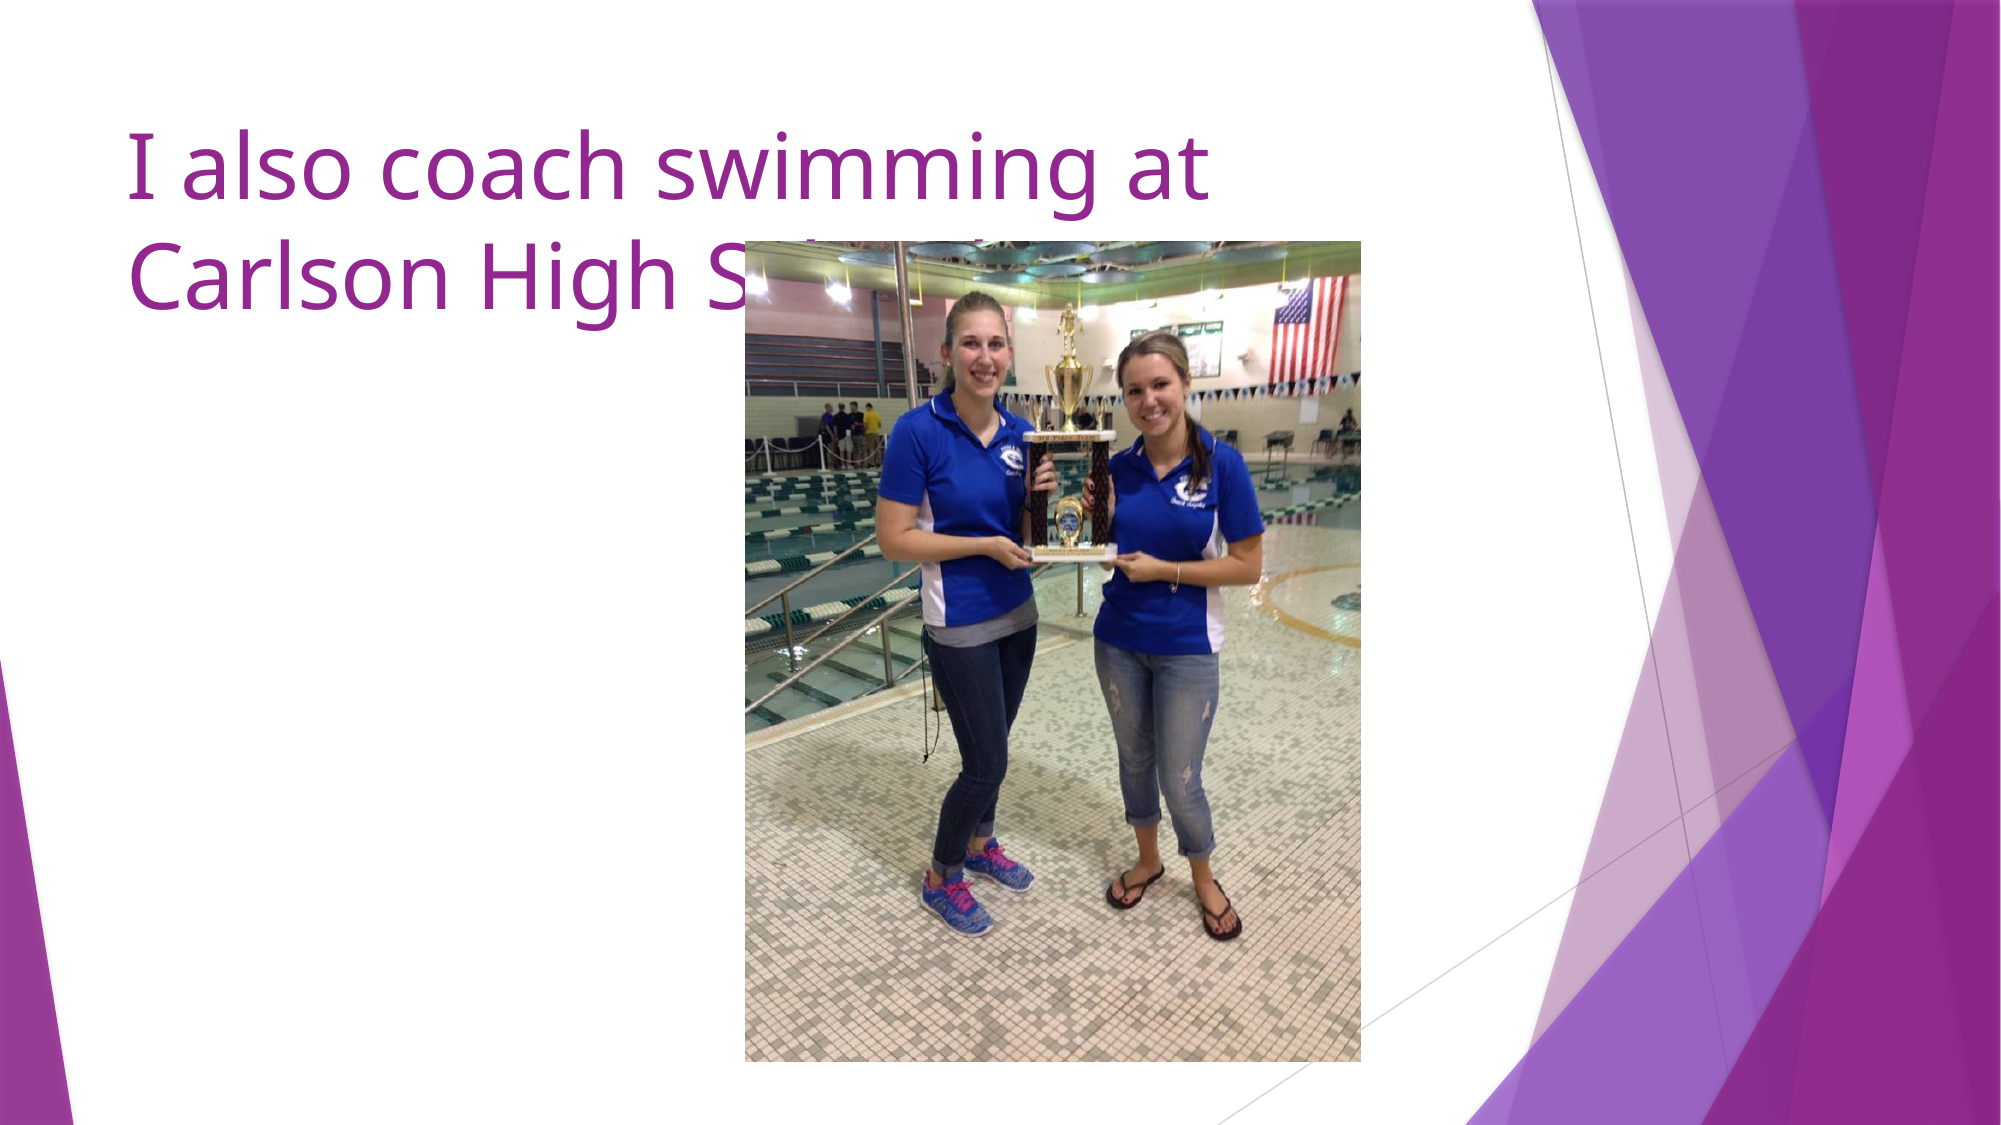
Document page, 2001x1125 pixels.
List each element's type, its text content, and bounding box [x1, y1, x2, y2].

title I also coach swimming at Carlson High School… [111, 99, 1522, 317]
picture [744, 240, 1361, 1062]
